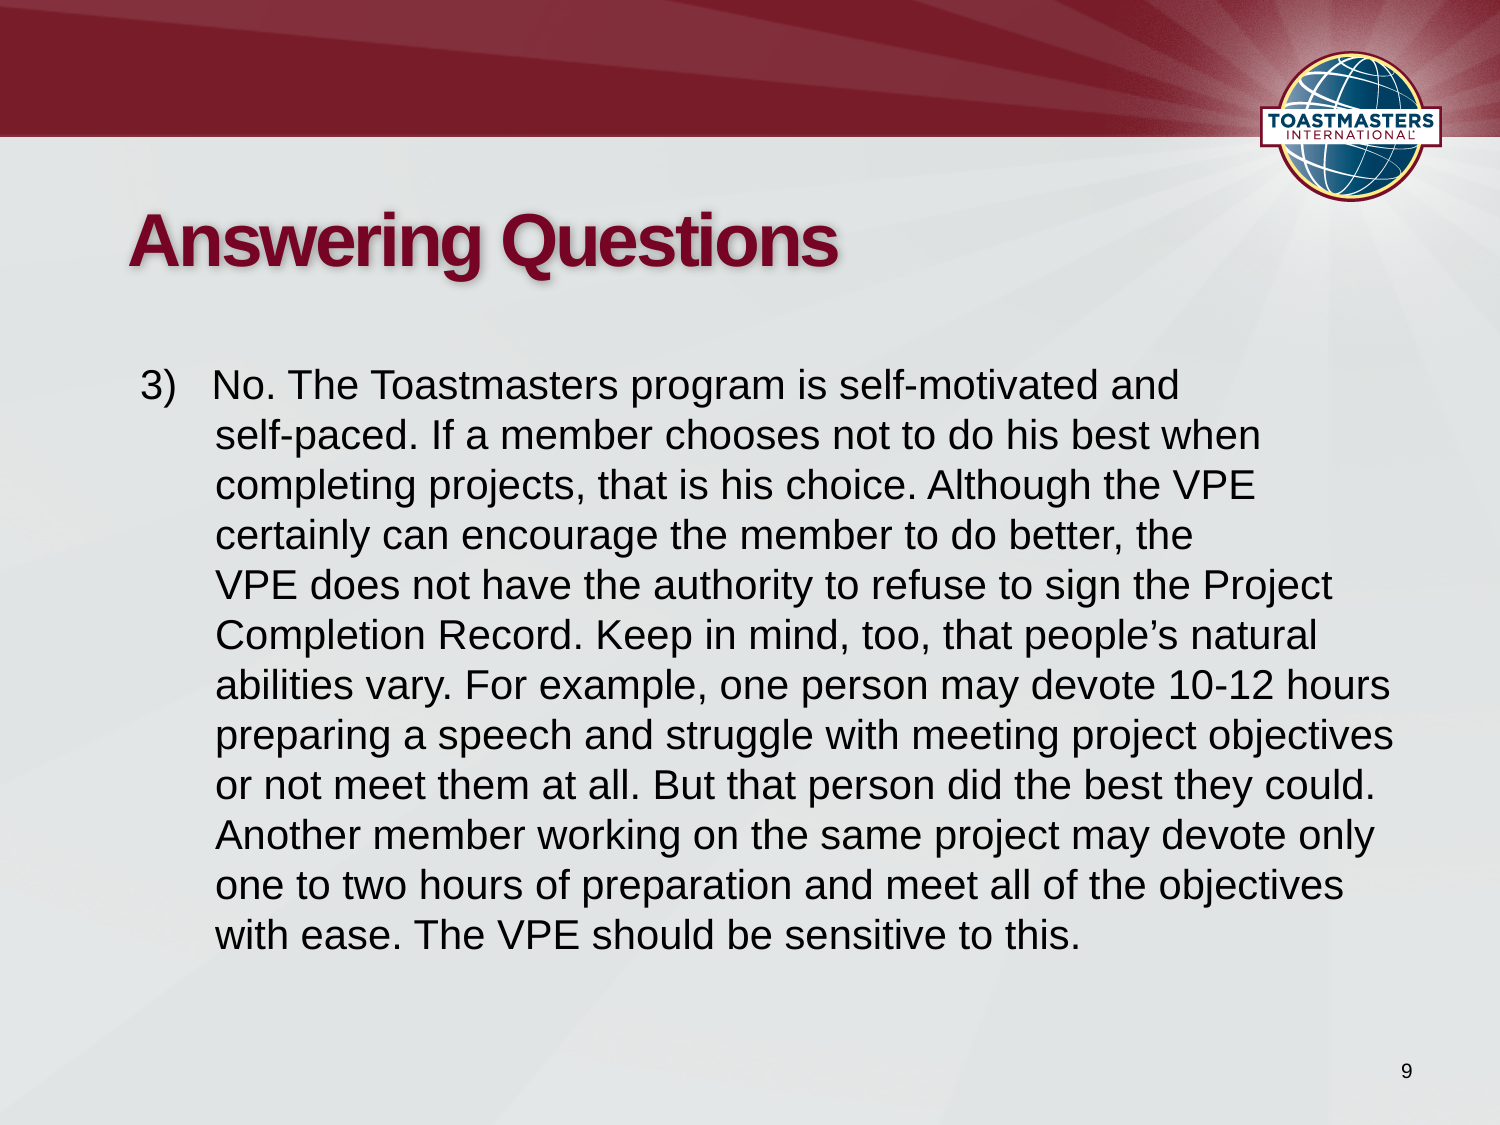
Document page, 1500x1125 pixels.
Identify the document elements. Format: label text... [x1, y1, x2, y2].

picture [0, 0, 1500, 1125]
text_box 9 [1374, 1050, 1428, 1090]
title Answering Questions [112, 162, 1426, 326]
list 3) No. The Toastmasters program is self-motivated and self-paced. If a member chooses not to do his best when completing projects, that is his choice. Although the VPE certainly can encourage the member to do better, the VPE does not have the authority to refuse to sign the Project Completion Record. Keep in mind, too, that people’s natural abilities vary. For example, one person may devote 10-12 hours preparing a speech and struggle with meeting project objectives or not meet them at all. But that person did the best they could. Another member working on the same project may devote only one to two hours of preparation and meet all of the objectives with ease. The VPE should be sensitive to this. [124, 349, 1426, 1051]
